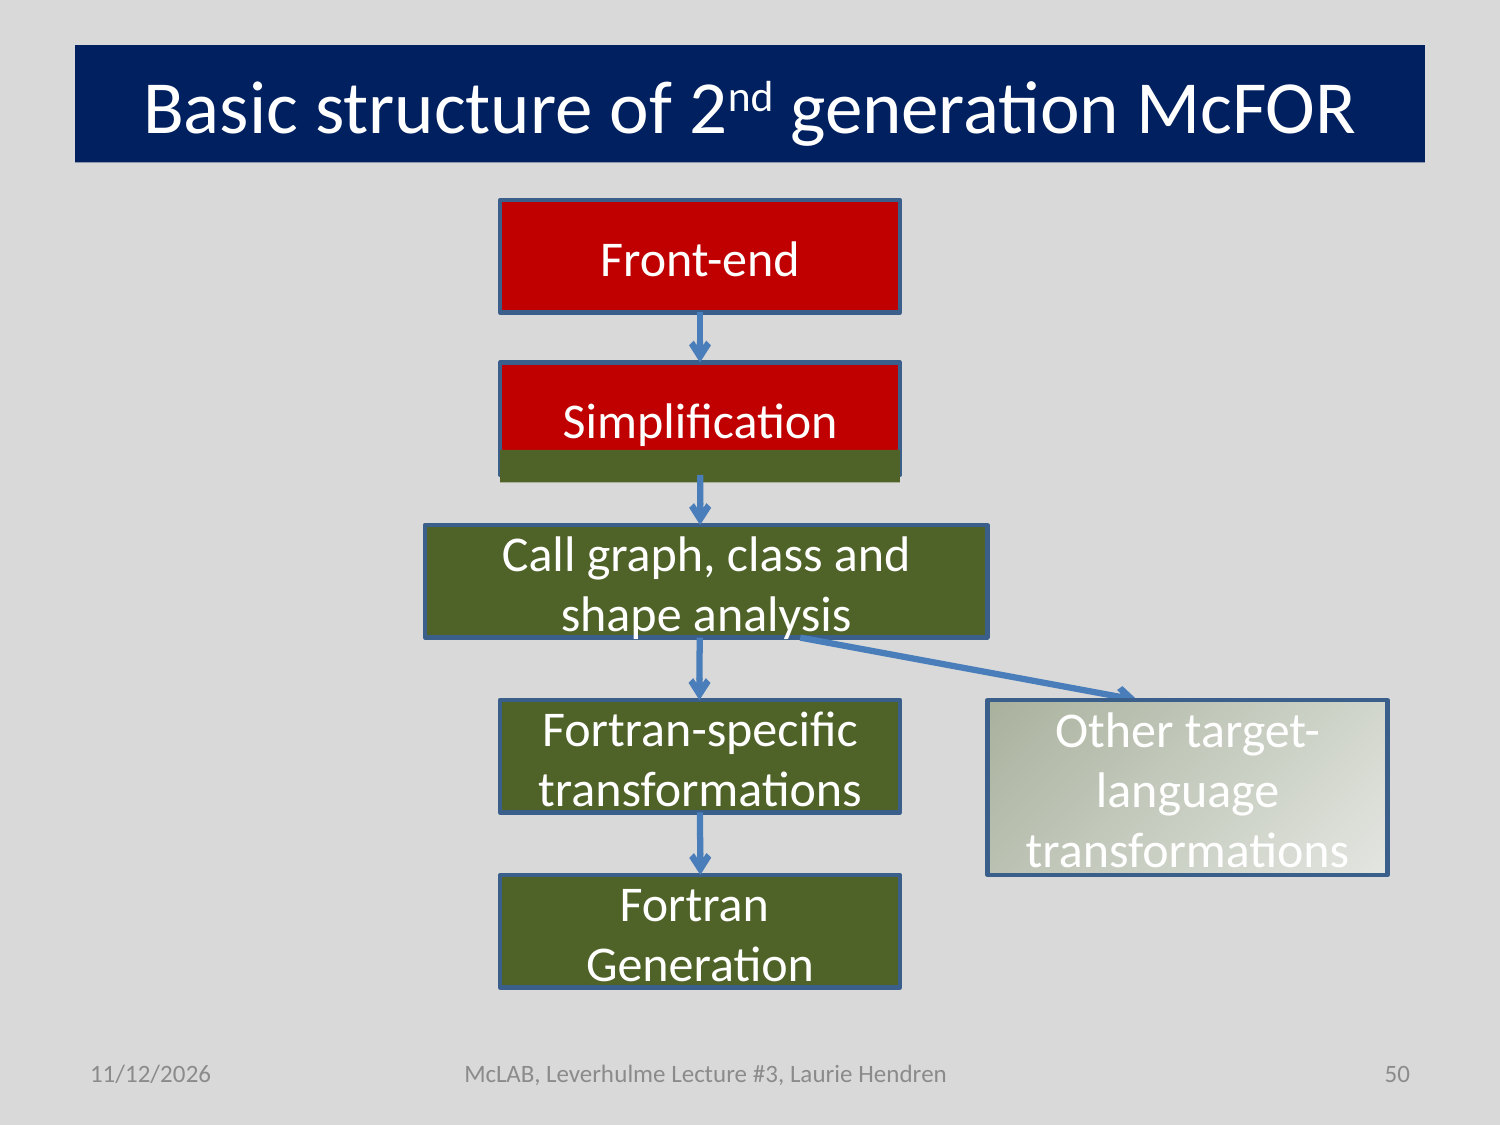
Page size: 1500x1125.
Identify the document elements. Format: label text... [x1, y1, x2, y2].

text_box Call graph, class and shape analysis [423, 523, 990, 640]
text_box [799, 637, 1138, 701]
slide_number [75, 1042, 250, 1103]
footer McLAB, Leverhulme Lecture #3, Laurie Hendren [300, 1042, 1113, 1103]
slide_number 50 [1262, 1042, 1425, 1103]
text_box Simplification [498, 360, 902, 448]
text_box Fortran-specific transformations [498, 698, 902, 815]
text_box Fortran Generation [498, 873, 902, 990]
text_box Other target-language transformations [985, 698, 1390, 877]
text_box Front-end [498, 198, 902, 315]
text_box [498, 448, 902, 484]
title Basic structure of 2nd generation McFOR [75, 45, 1425, 163]
